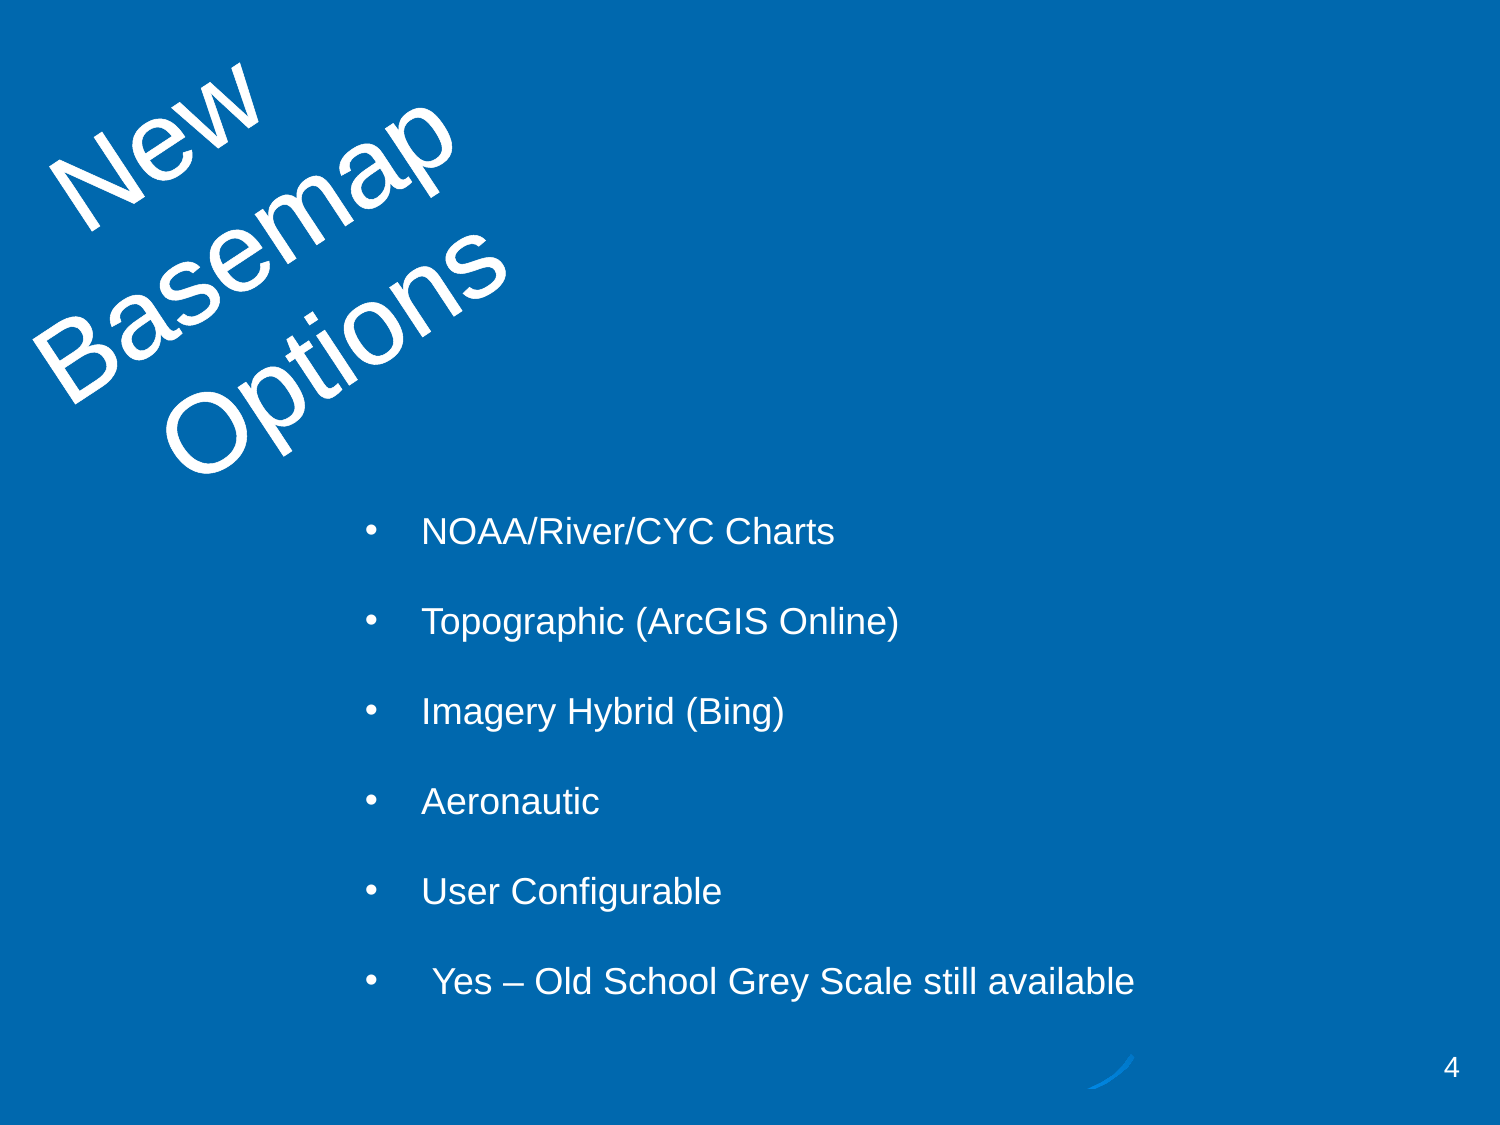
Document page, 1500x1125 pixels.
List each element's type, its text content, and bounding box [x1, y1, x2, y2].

text_box New Basemap Options [0, 0, 568, 555]
slide_number 4 [1375, 1012, 1476, 1091]
text_box NOAA/River/CYC Charts Topographic (ArcGIS Online) Imagery Hybrid (Bing) Aeronautic User Configurable Yes – Old School Grey Scale still available [350, 499, 1375, 1100]
